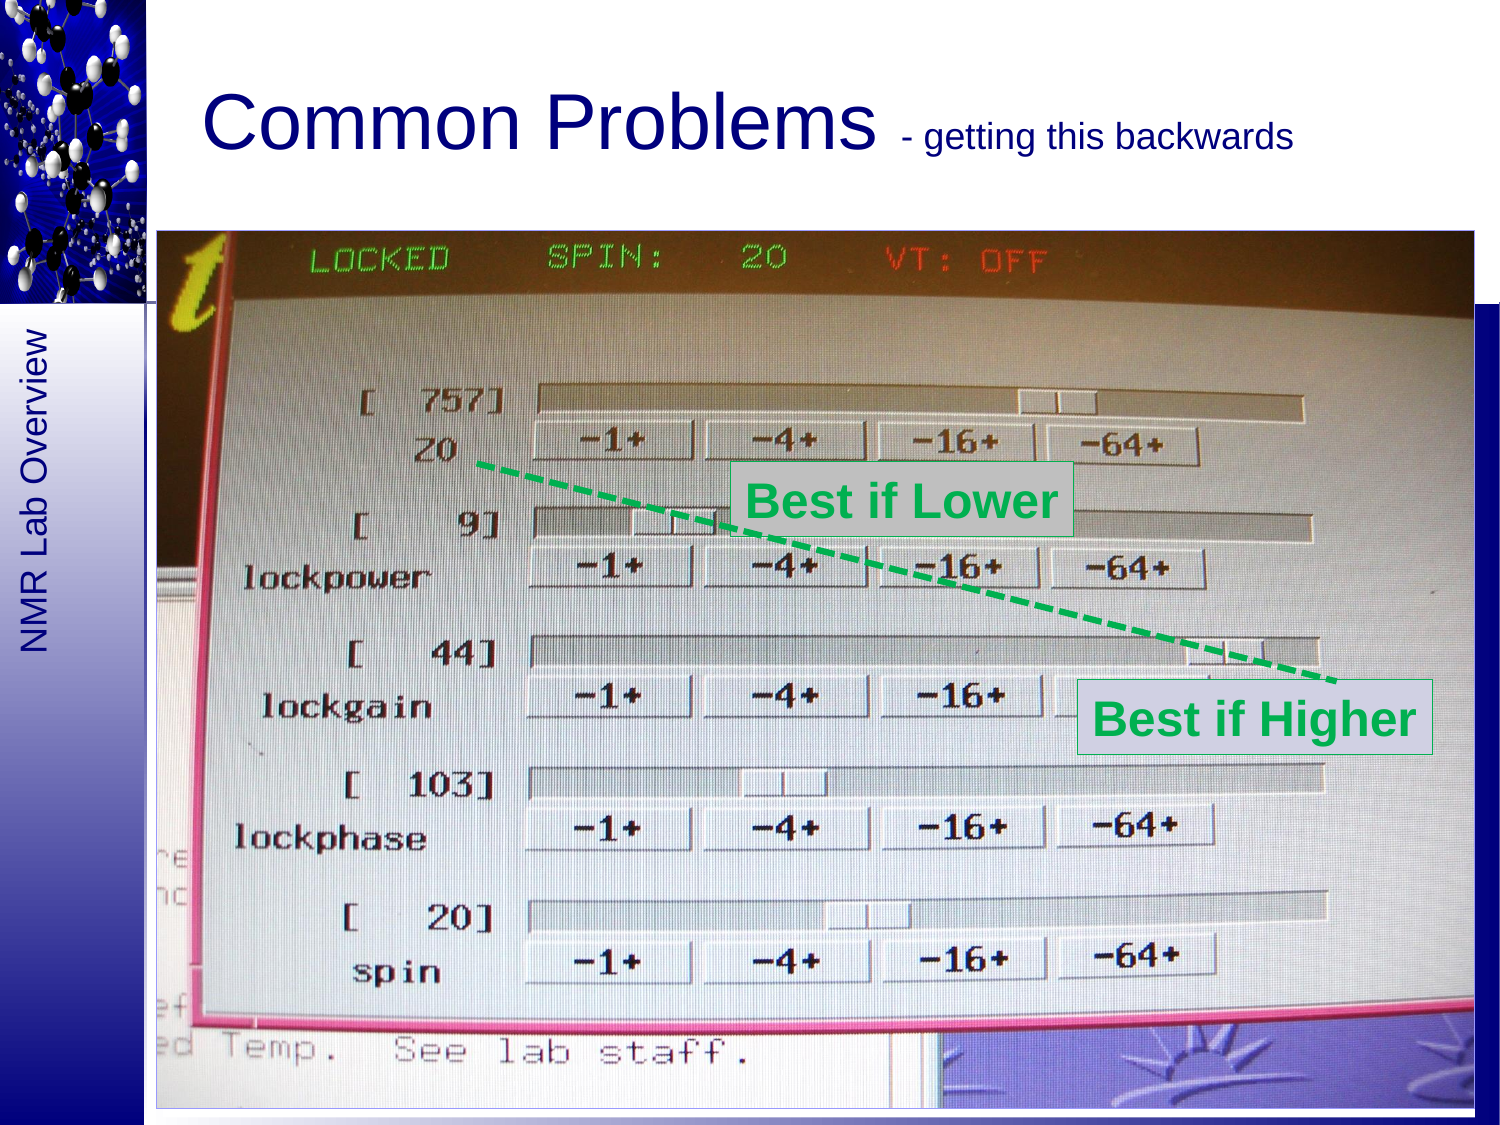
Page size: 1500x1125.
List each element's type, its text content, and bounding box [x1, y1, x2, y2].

title Common Problems - getting this backwards [185, 35, 1424, 200]
text_box NMR Lab Overview [1, 314, 62, 669]
picture [0, 0, 146, 304]
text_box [476, 463, 1337, 682]
text_box [160, 1114, 1477, 1119]
picture [156, 229, 1476, 1109]
